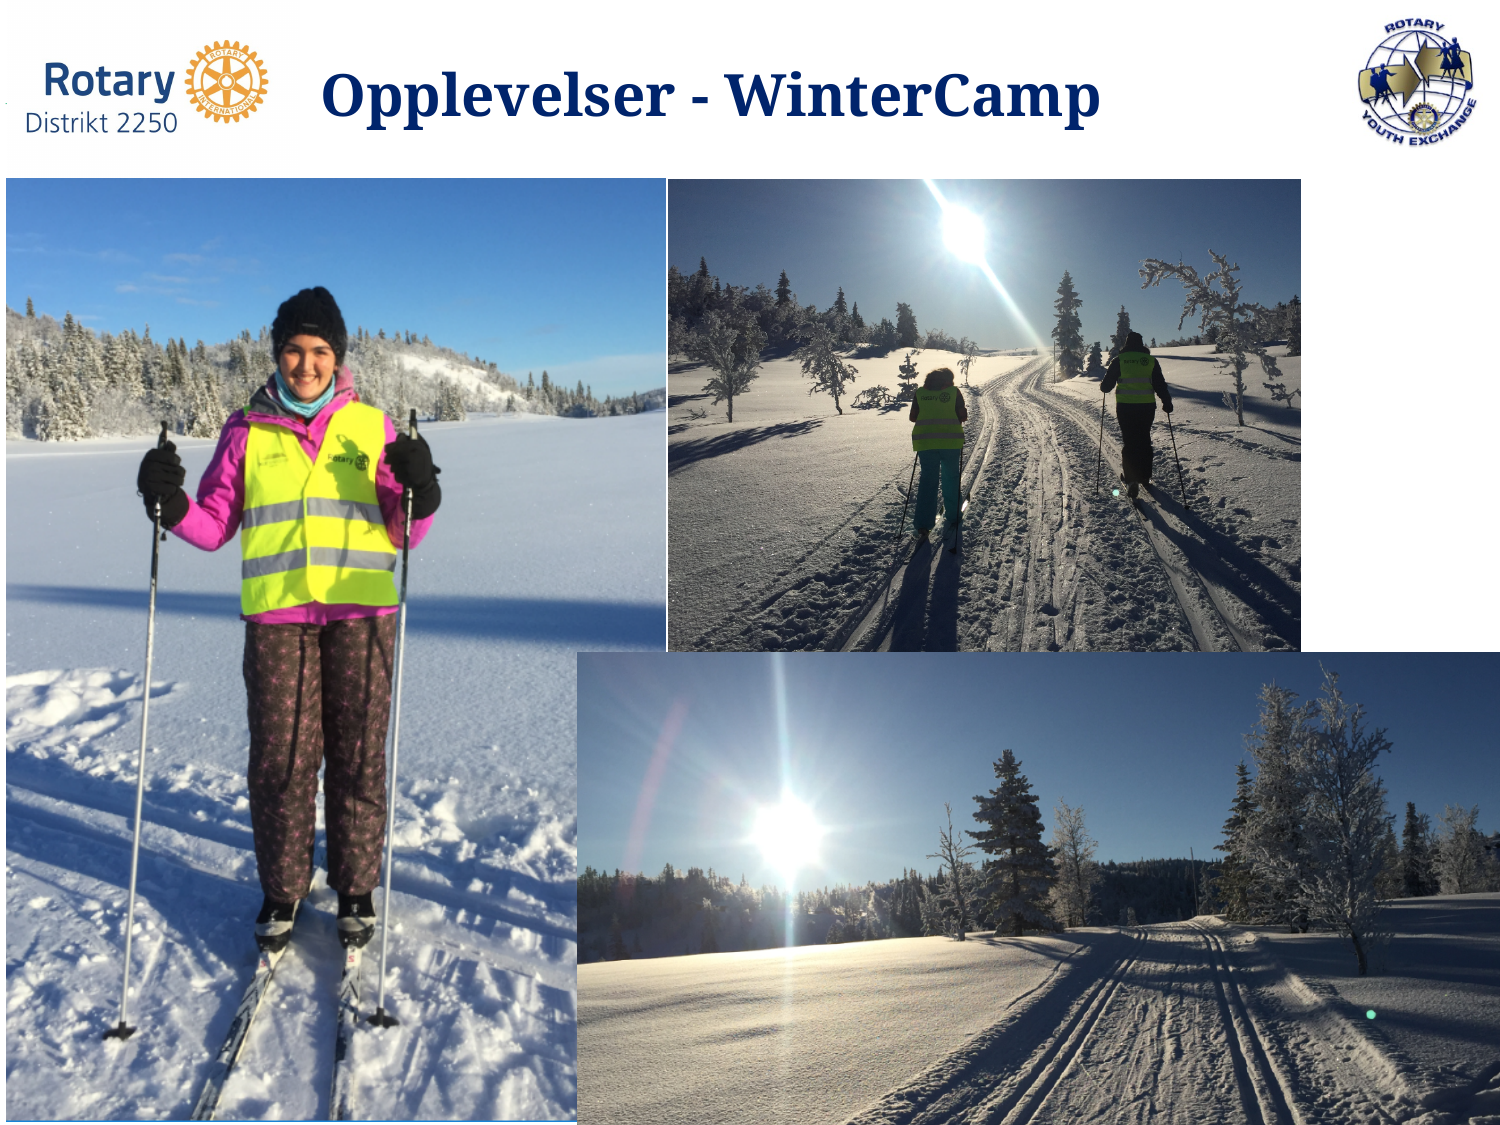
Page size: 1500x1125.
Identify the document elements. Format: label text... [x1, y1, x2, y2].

picture [5, 0, 1500, 1125]
picture [1352, 15, 1483, 151]
subtitle Opplevelser - WinterCamp [305, 64, 1274, 177]
